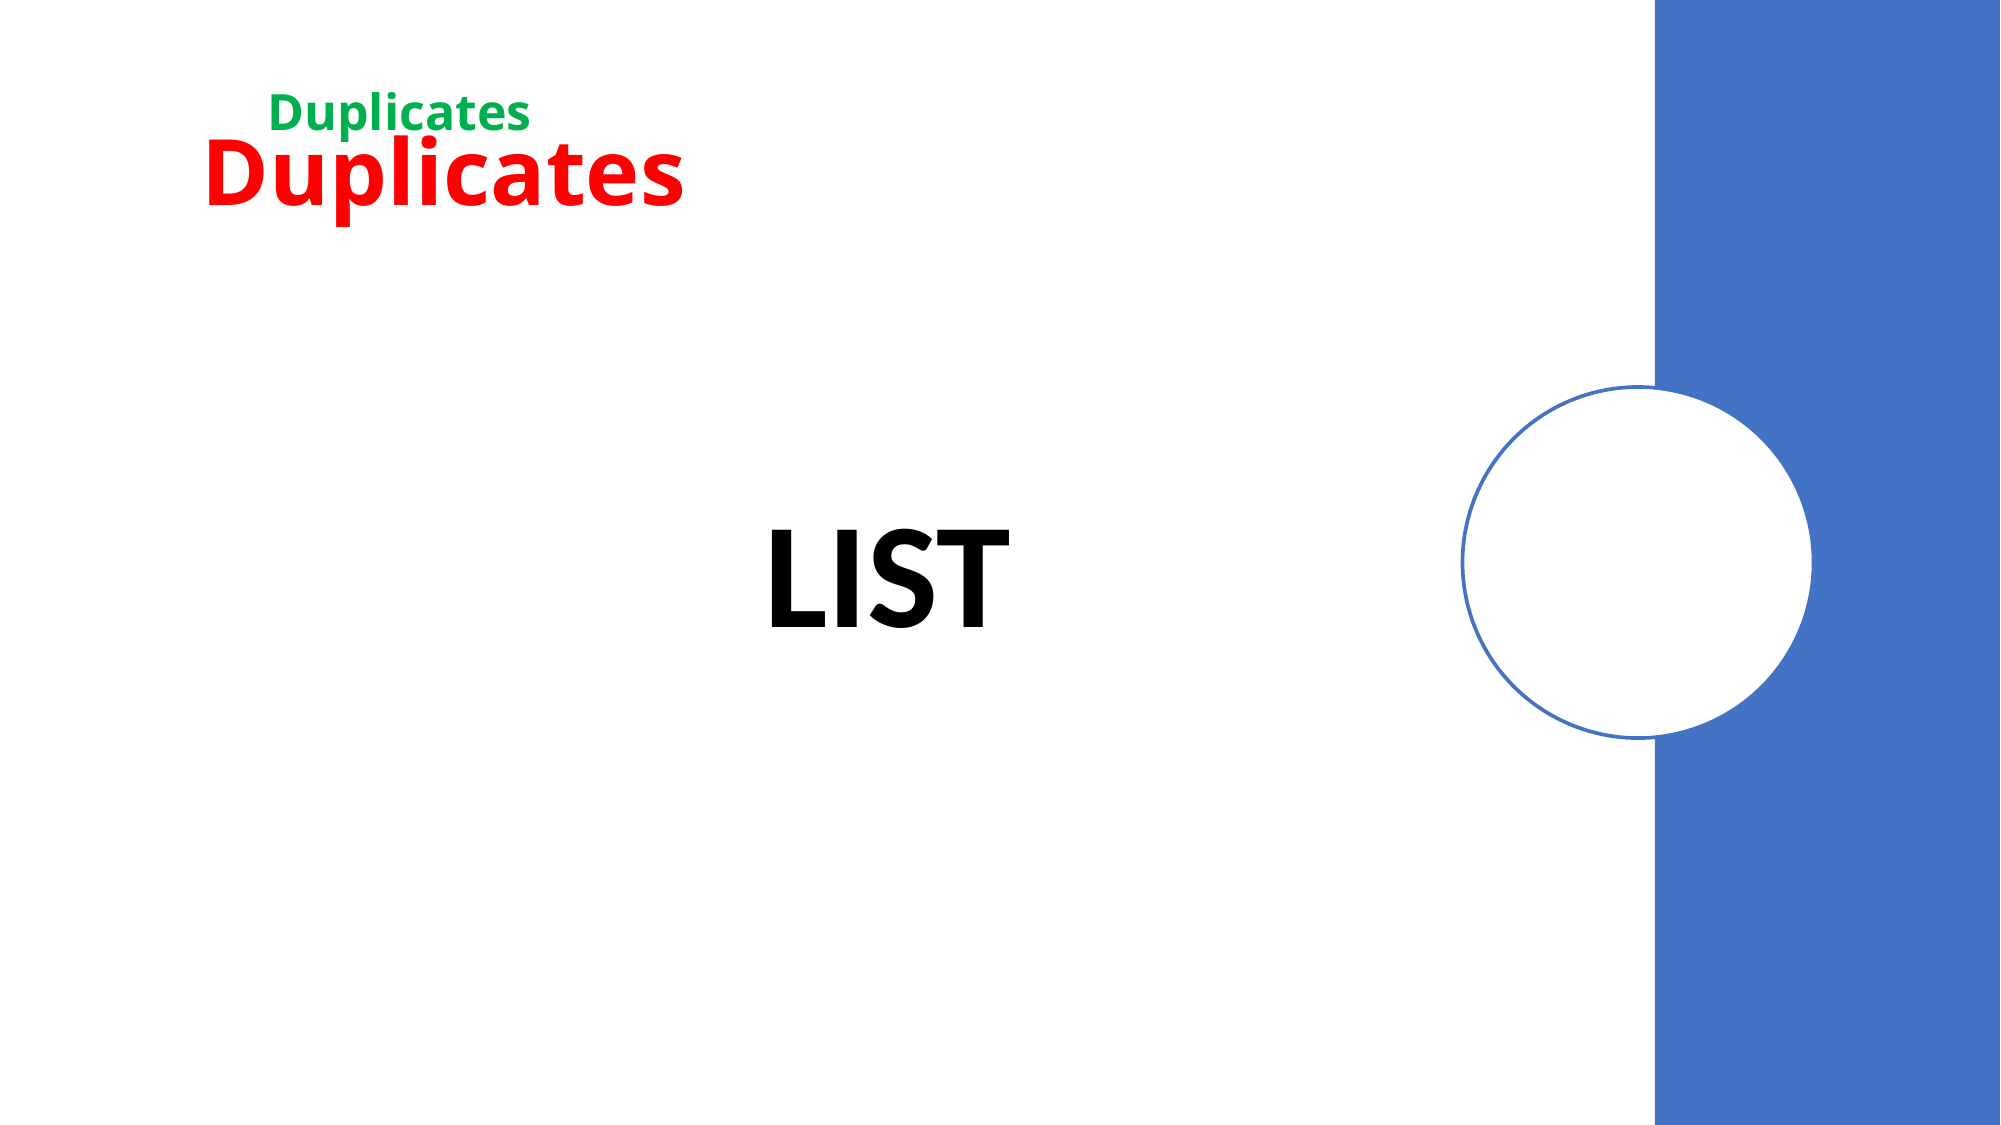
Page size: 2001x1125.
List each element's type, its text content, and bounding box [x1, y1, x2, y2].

text_box [1768, 442, 1815, 683]
title Duplicates [186, 102, 1413, 249]
list LIST [42, 259, 1768, 973]
text_box Duplicates [221, 60, 578, 149]
text_box [1654, 0, 2000, 1125]
